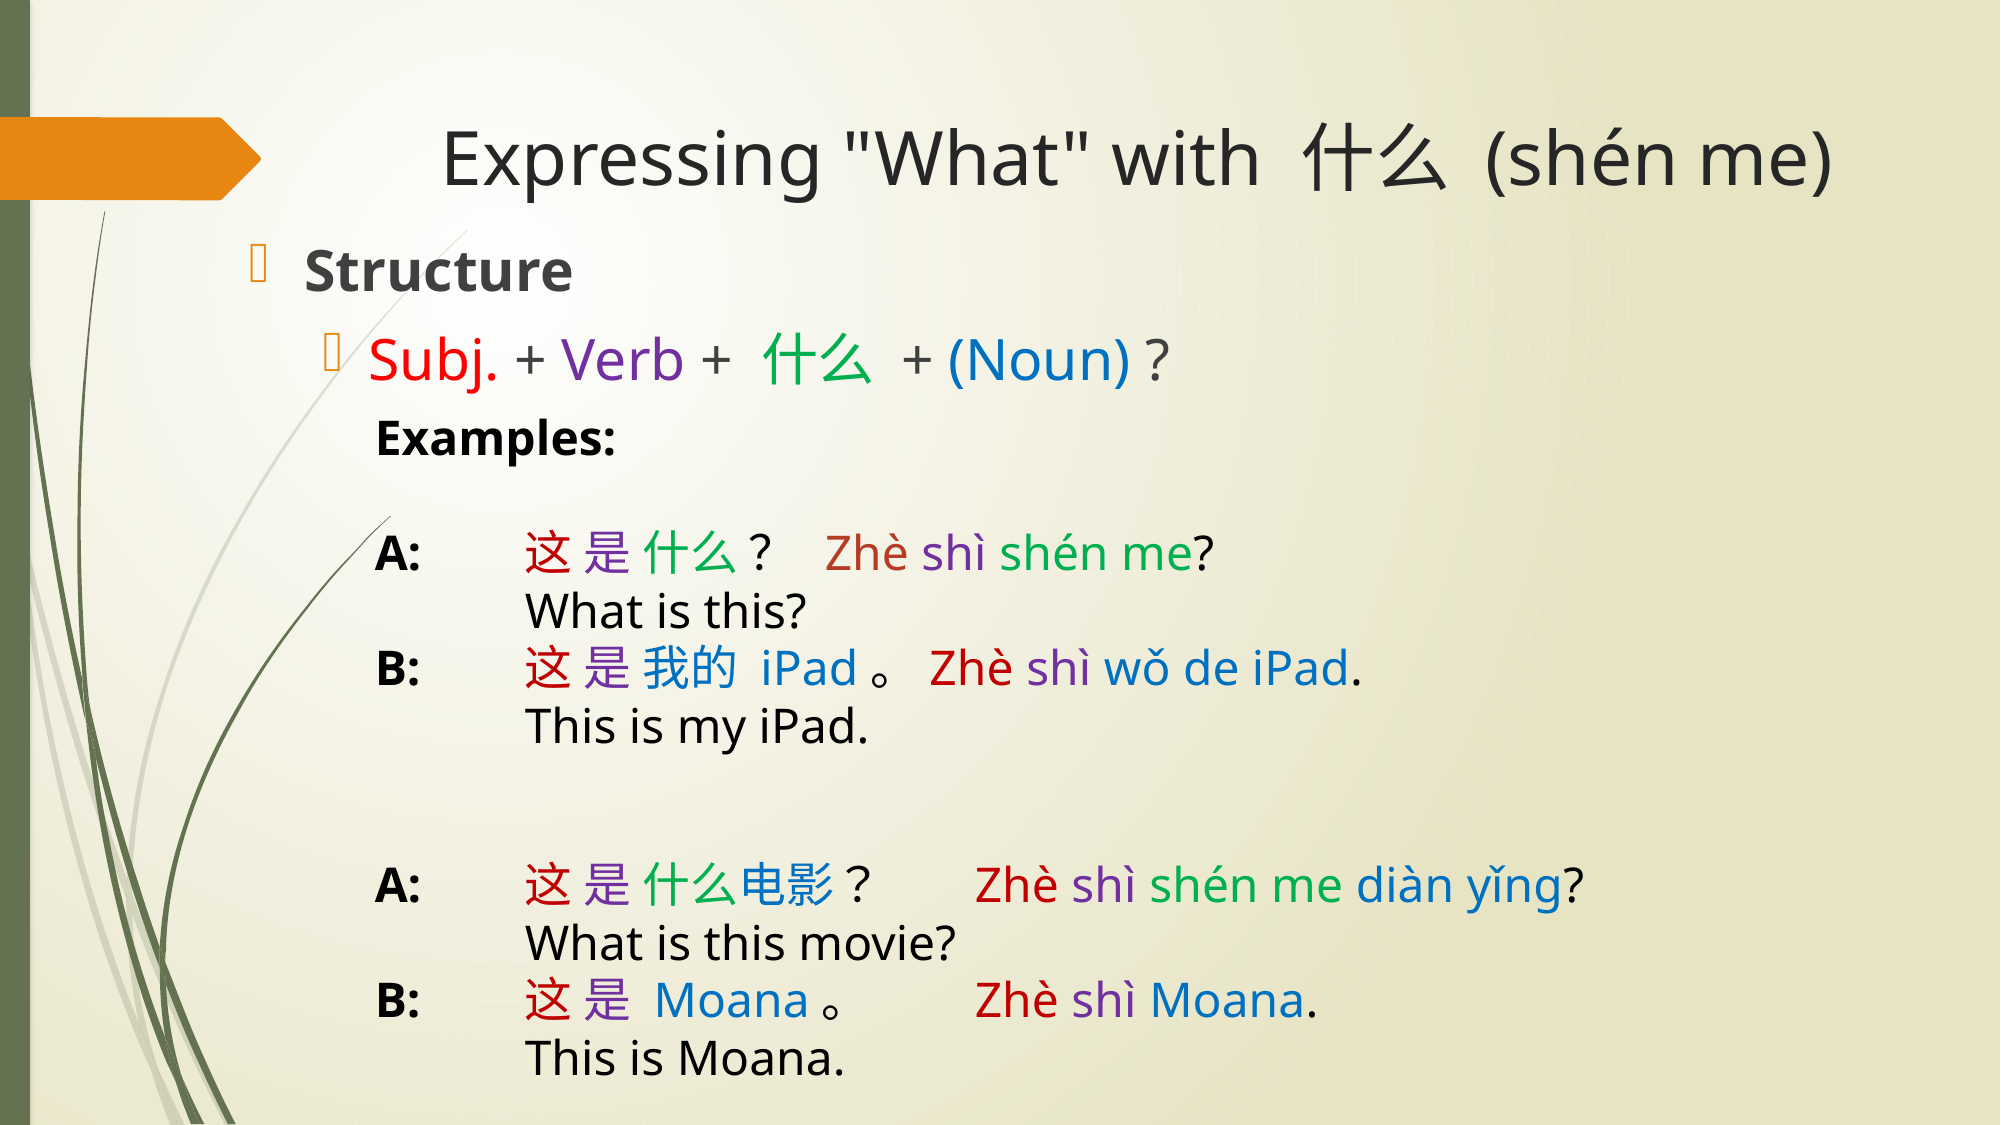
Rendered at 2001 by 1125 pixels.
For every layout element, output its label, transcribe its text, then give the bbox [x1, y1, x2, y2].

title Expressing "What" with 什么 (shén me) [425, 102, 1888, 313]
text_box Examples: A: 这 是 什么 ？ Zhè shì shén me? What is this? B: 这 是 我的 iPad。Zhè shì wǒ de iPad. This is my iPad. A: 这 是 什么电影？ Zhè shì shén me diàn yǐng? What is this movie? B: 这 是 Moana。 Zhè shì Moana. This is Moana. [360, 400, 1854, 1125]
list Structure Subj. + Verb + 什么 + (Noun) ? [234, 226, 1697, 401]
